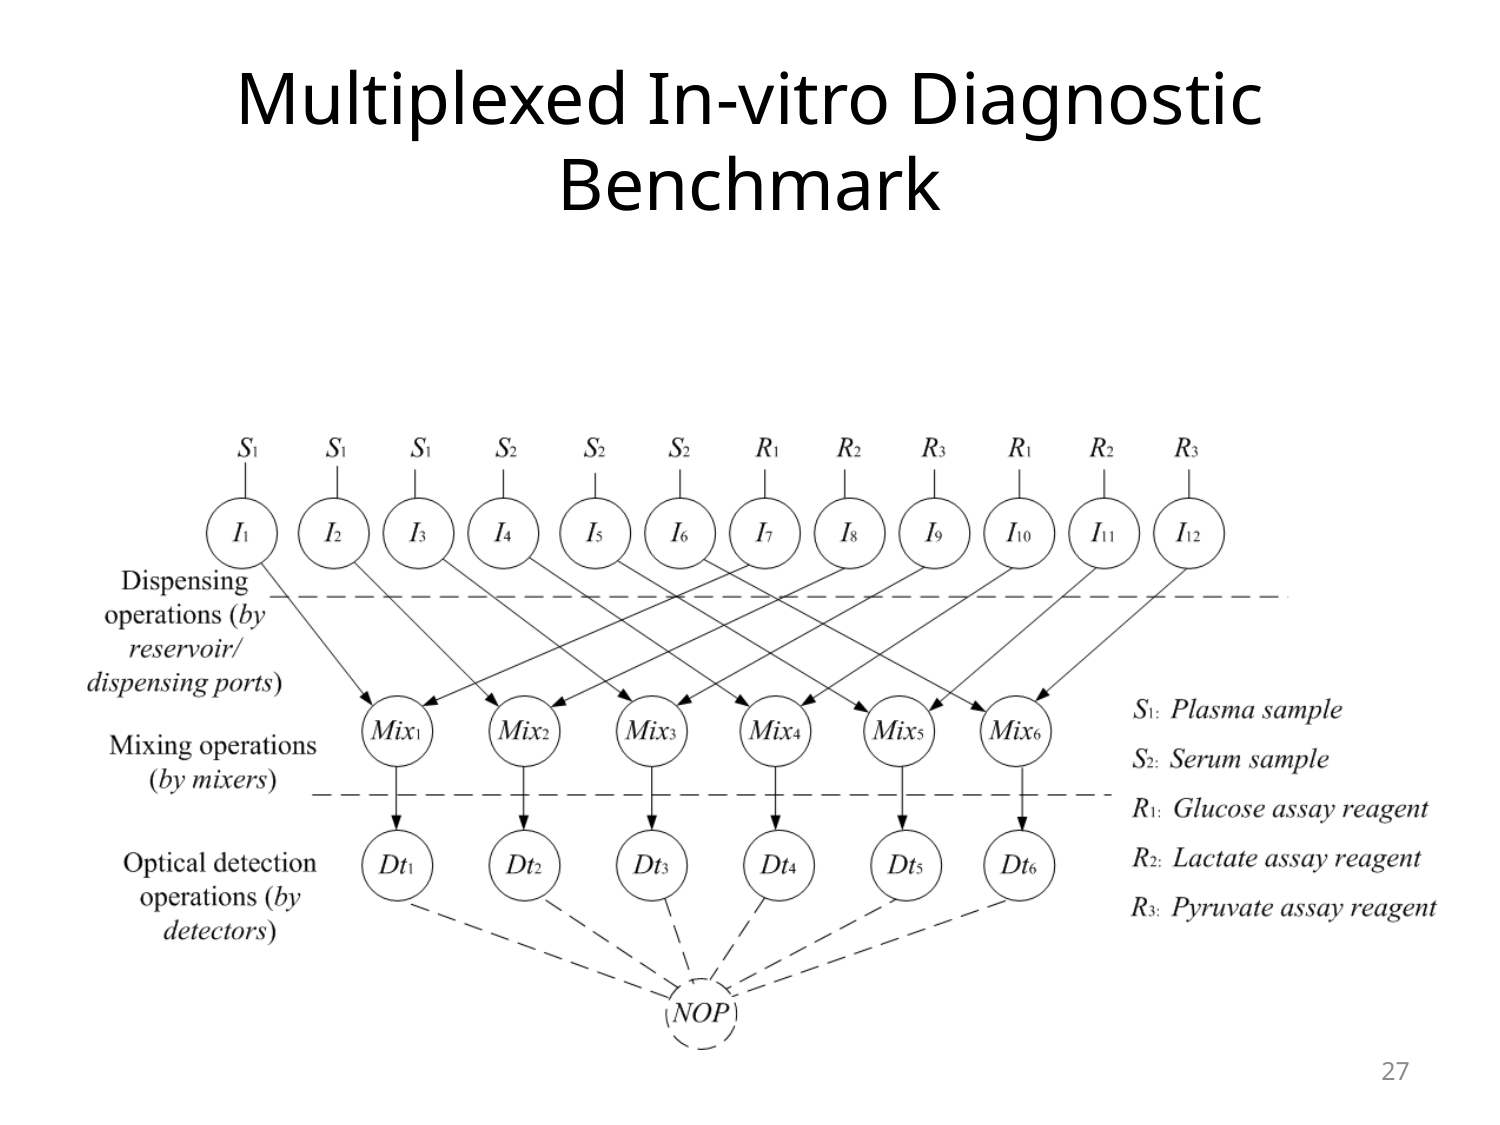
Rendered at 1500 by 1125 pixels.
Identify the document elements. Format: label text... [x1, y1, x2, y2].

slide_number 27 [1074, 1063, 1425, 1103]
picture [87, 427, 1438, 1051]
title Multiplexed In-vitro Diagnostic Benchmark [75, 45, 1425, 233]
